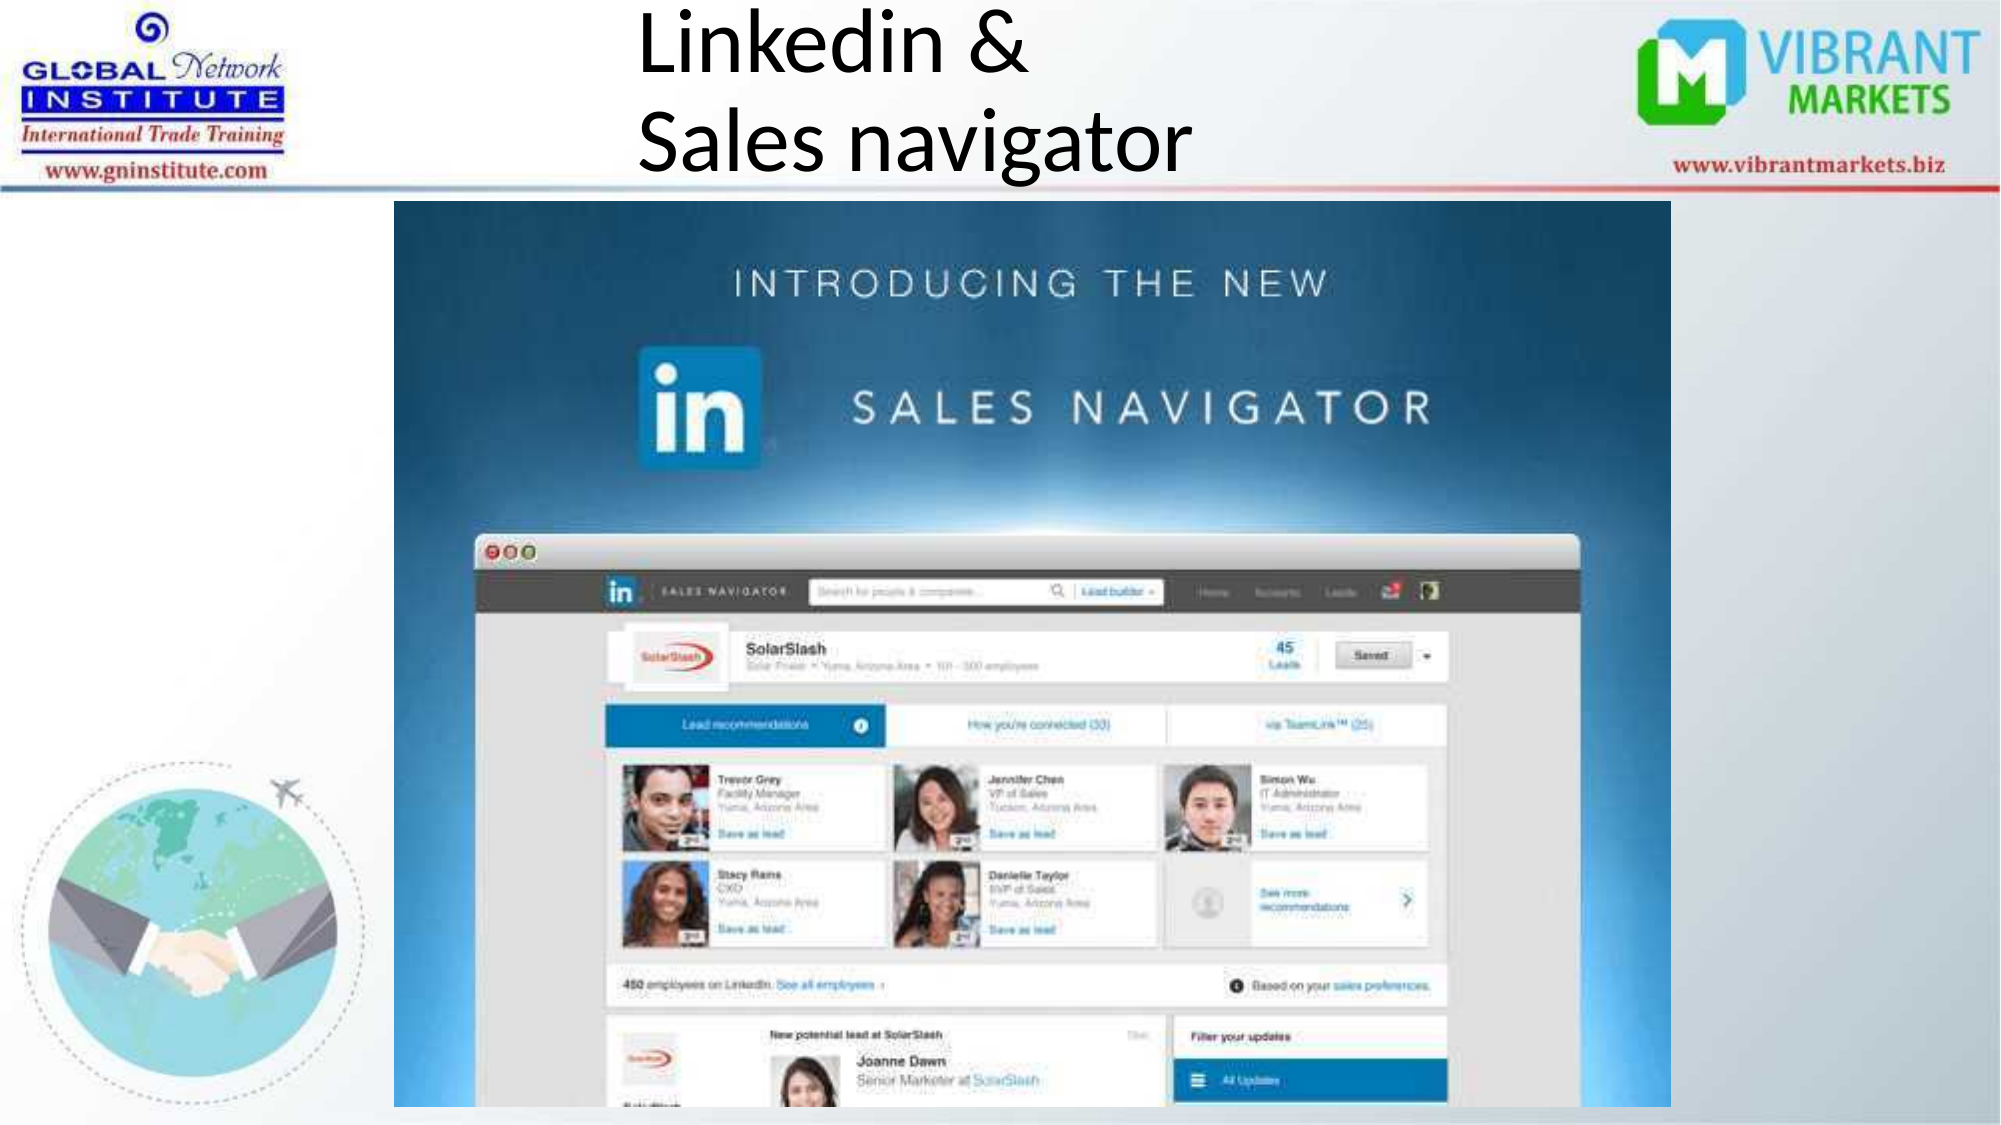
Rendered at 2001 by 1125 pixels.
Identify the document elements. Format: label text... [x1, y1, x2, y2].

picture [0, 0, 2001, 1125]
title Linkedin & Sales navigator [622, 0, 2000, 202]
